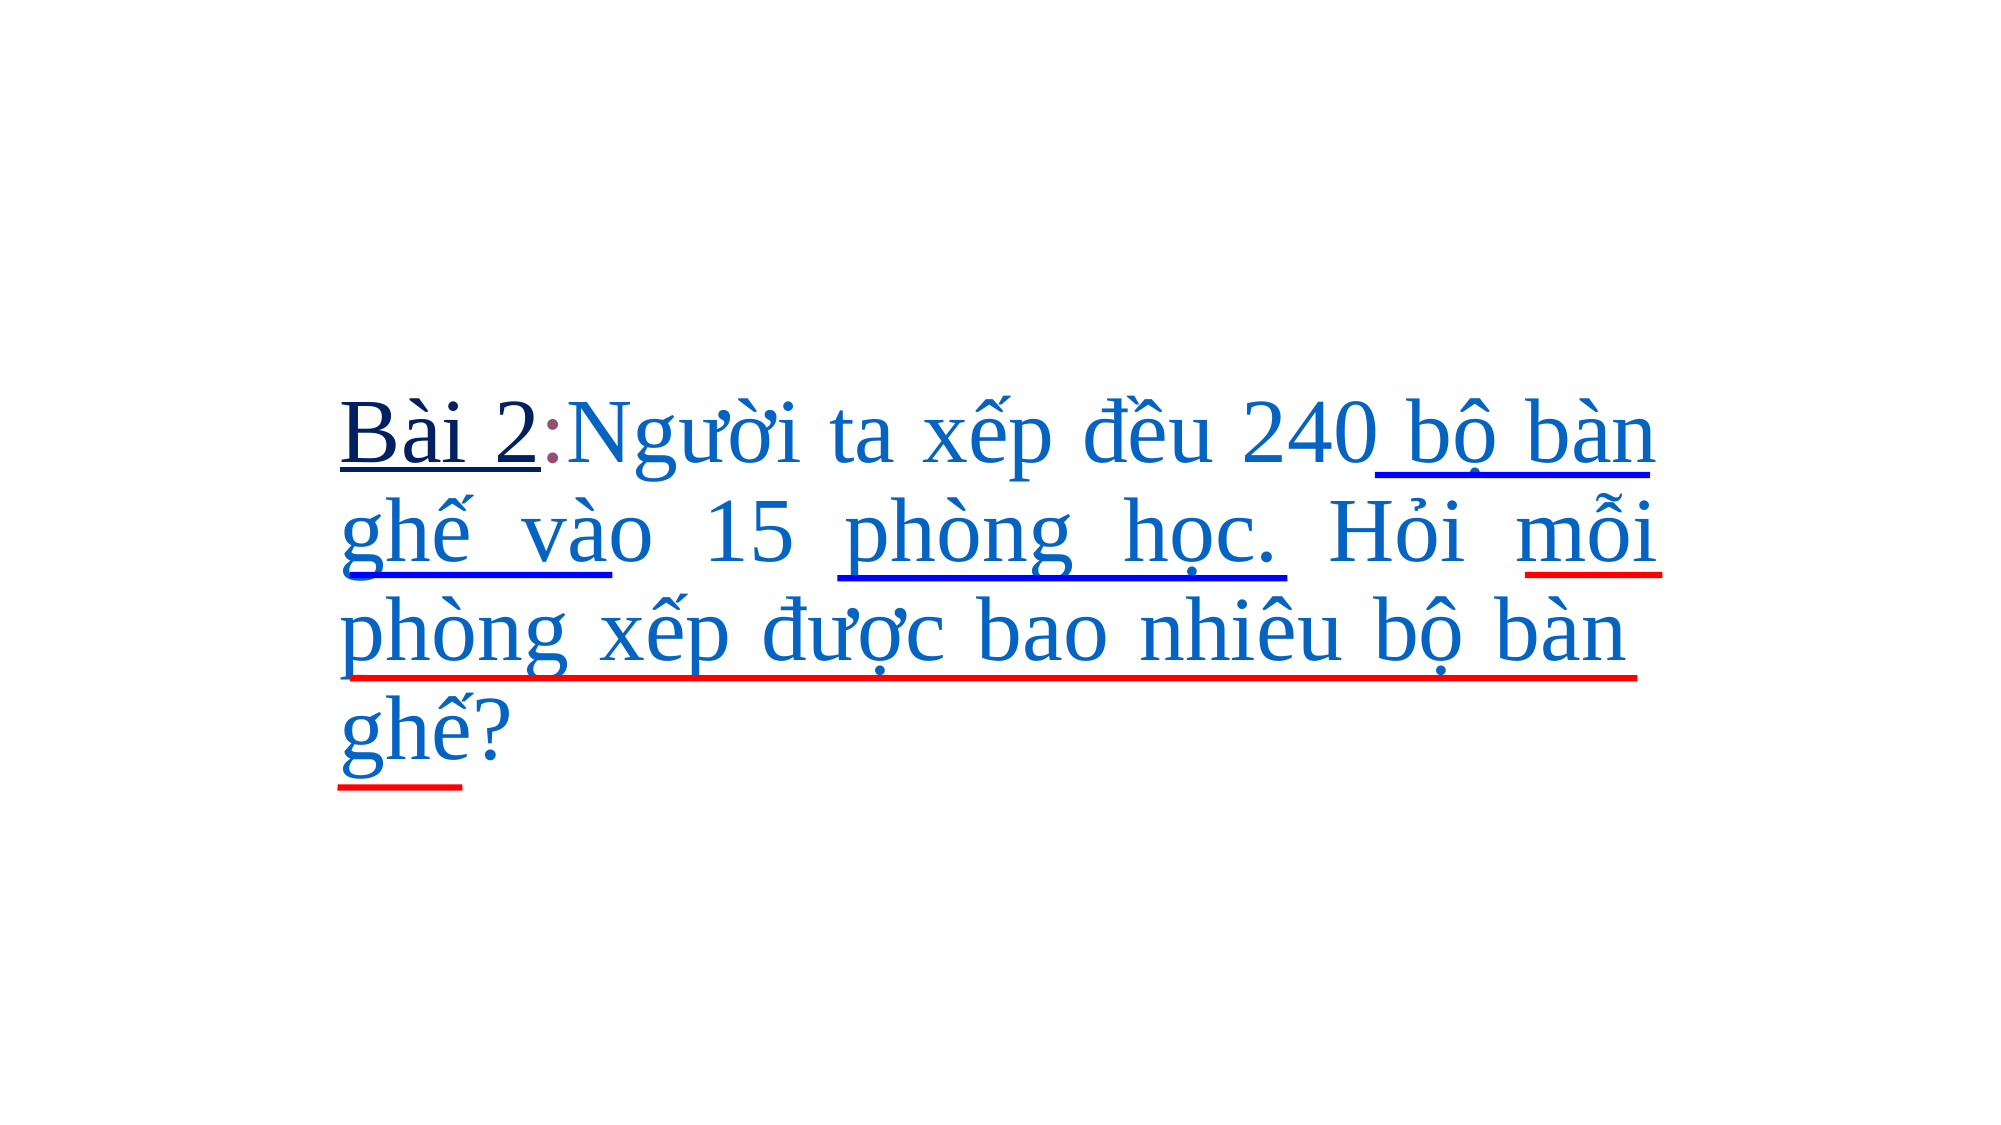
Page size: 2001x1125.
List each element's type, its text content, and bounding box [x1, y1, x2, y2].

title Bài 2:Người ta xếp đều 240 bộ bàn ghế vào 15 phòng học. Hỏi mỗi phòng xếp được bao nhiêu bộ bàn ghế? [324, 262, 1675, 900]
